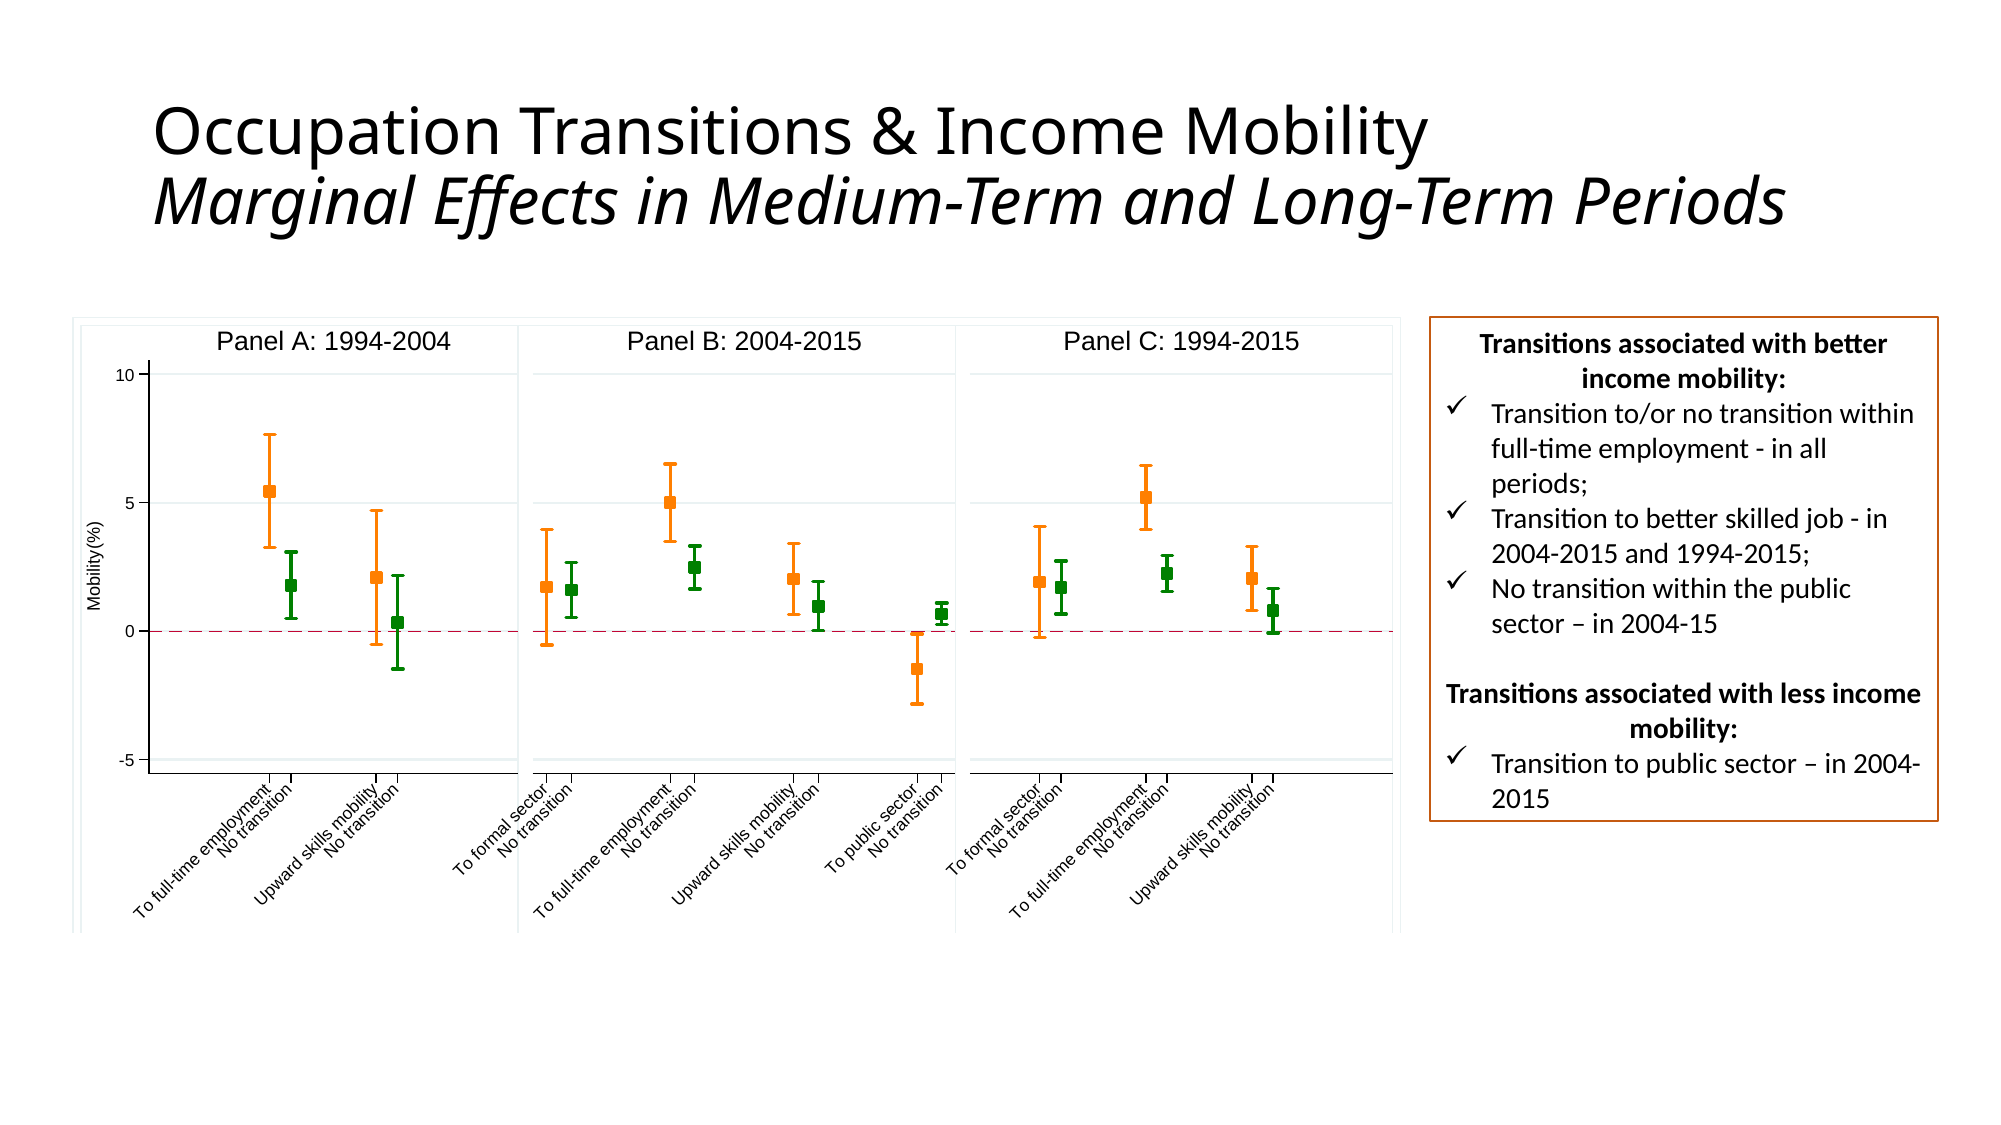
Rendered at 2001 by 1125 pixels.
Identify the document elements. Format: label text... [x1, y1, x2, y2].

text_box Transitions associated with better income mobility: Transition to/or no transition within full-time employment - in all periods; Transition to better skilled job - in 2004-2015 and 1994-2015; No transition within the public sector – in 2004-15 Transitions associated with less income mobility: Transition to public sector – in 2004-2015 [1429, 317, 1939, 822]
title Occupation Transitions & Income Mobility Marginal Effects in Medium-Term and Long-Term Periods [137, 59, 1863, 278]
picture [61, 306, 1412, 933]
